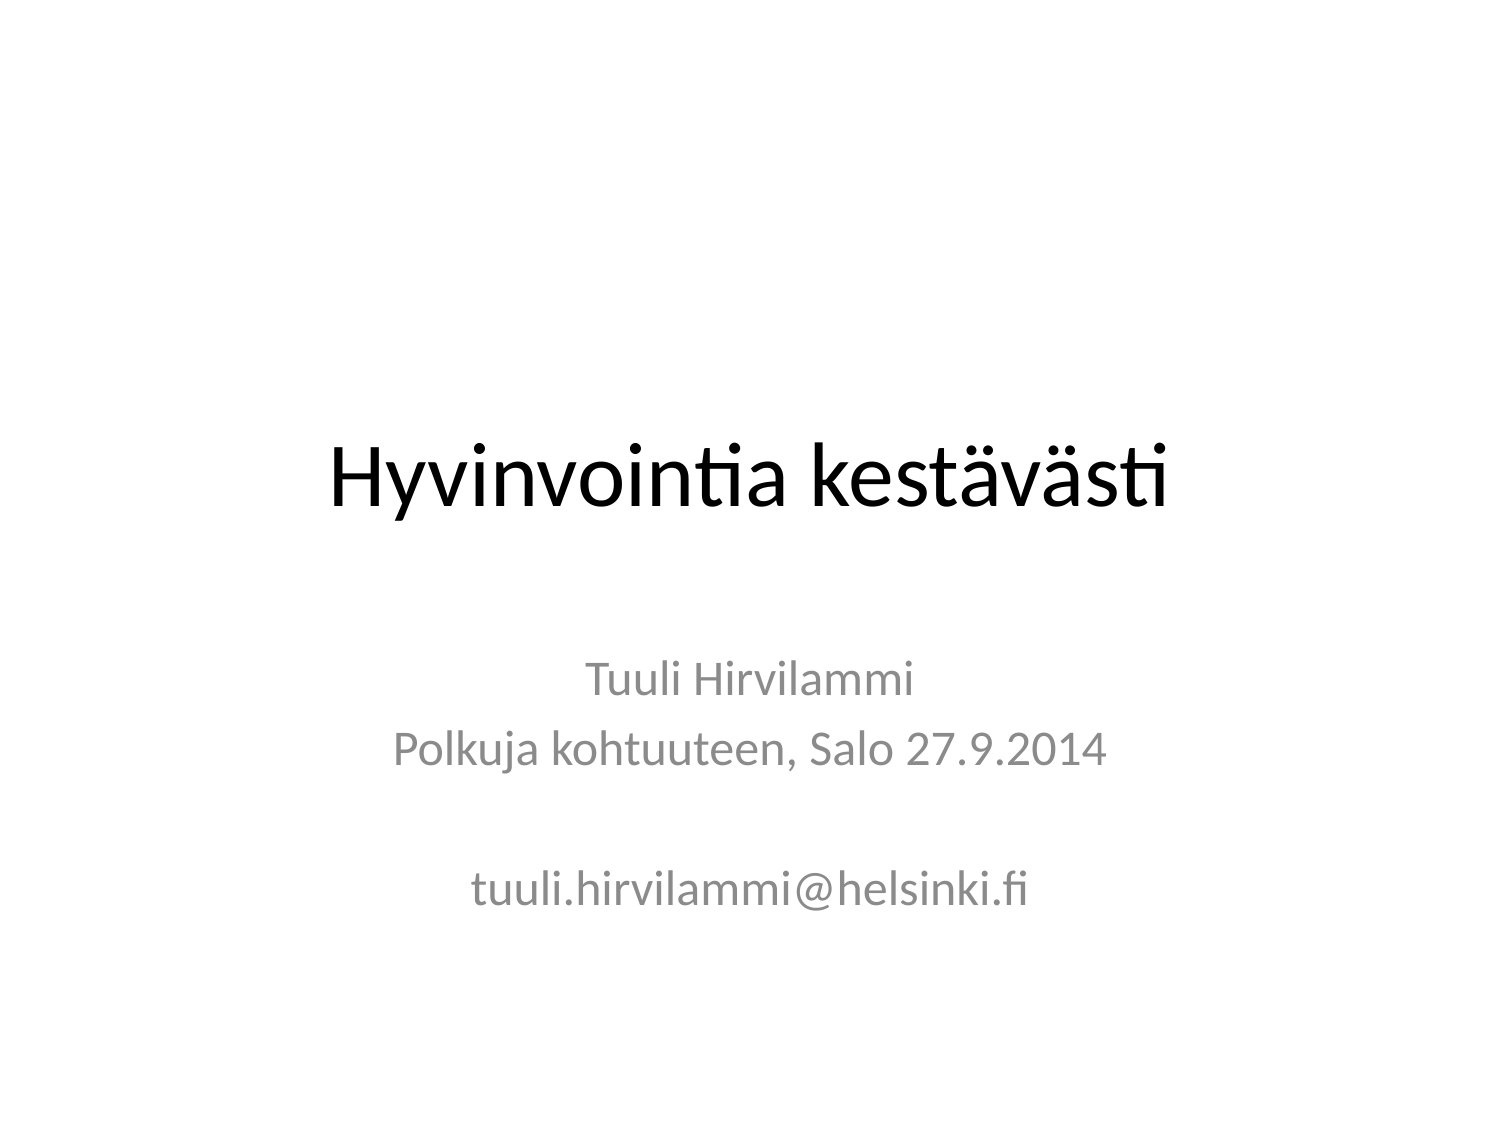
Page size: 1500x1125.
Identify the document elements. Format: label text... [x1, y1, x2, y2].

subtitle Tuuli Hirvilammi Polkuja kohtuuteen, Salo 27.9.2014 tuuli.hirvilammi@helsinki.fi [224, 637, 1276, 926]
title Hyvinvointia kestävästi [112, 349, 1388, 591]
